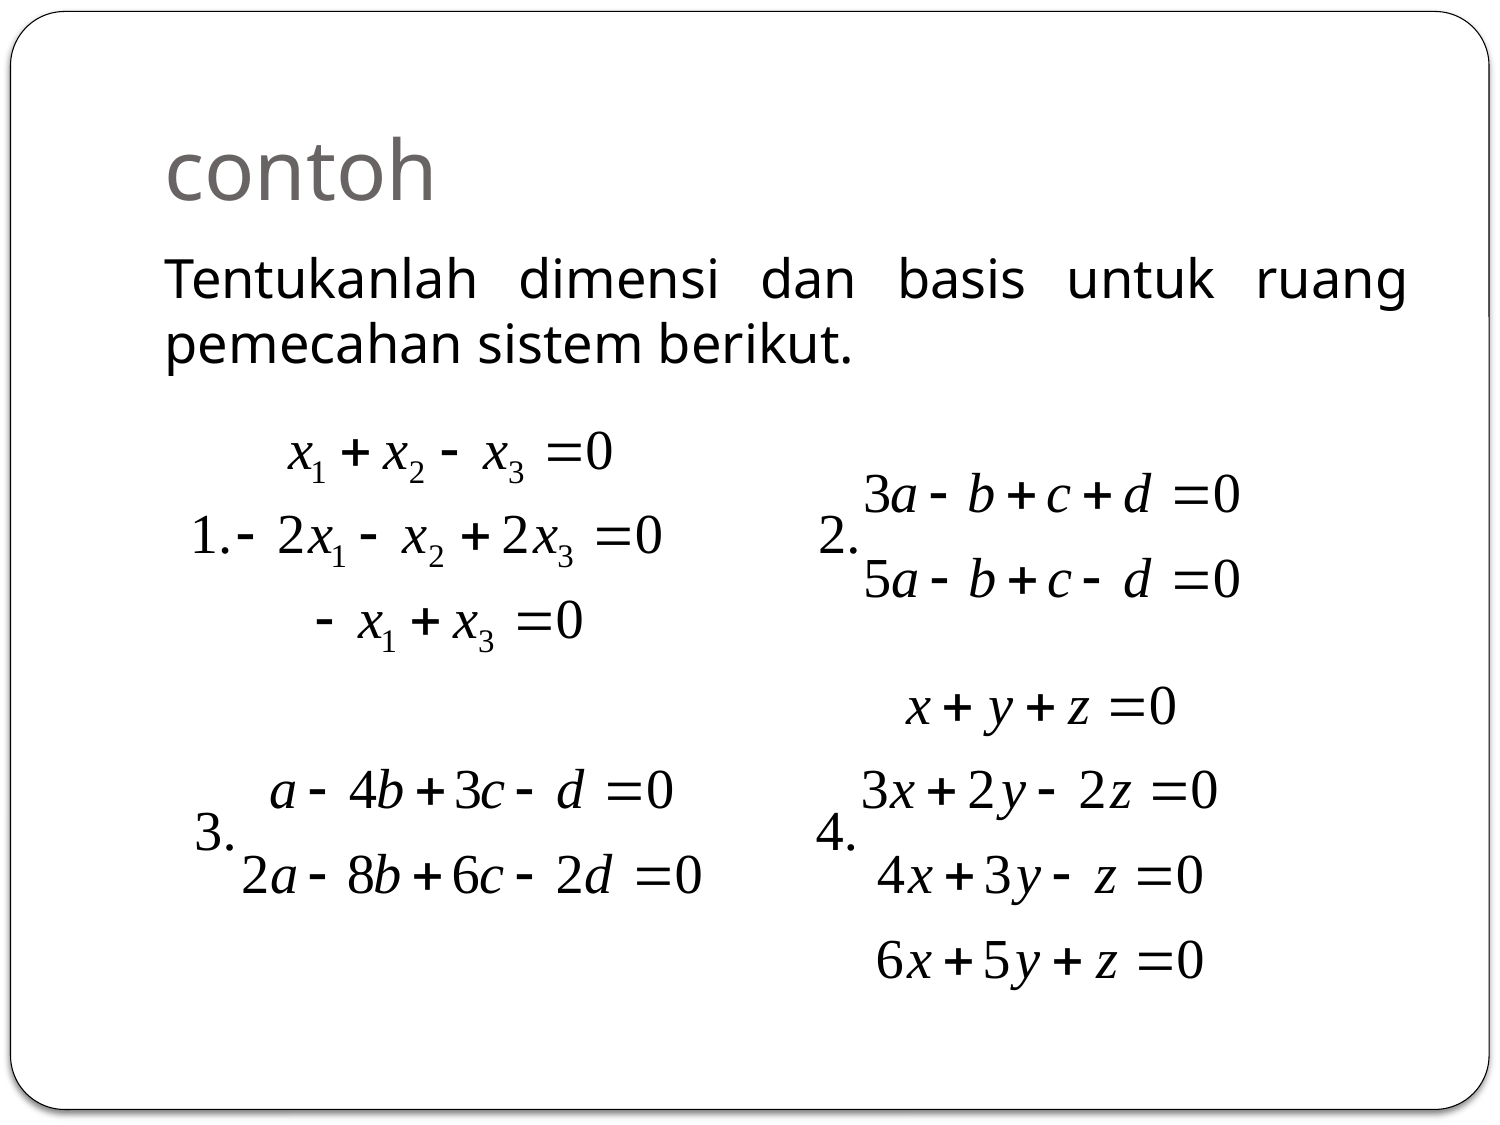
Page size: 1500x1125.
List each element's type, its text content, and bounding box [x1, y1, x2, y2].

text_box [187, 412, 1251, 1006]
list Tentukanlah dimensi dan basis untuk ruang pemecahan sistem berikut. [150, 237, 1425, 988]
title contoh [150, 45, 1425, 233]
